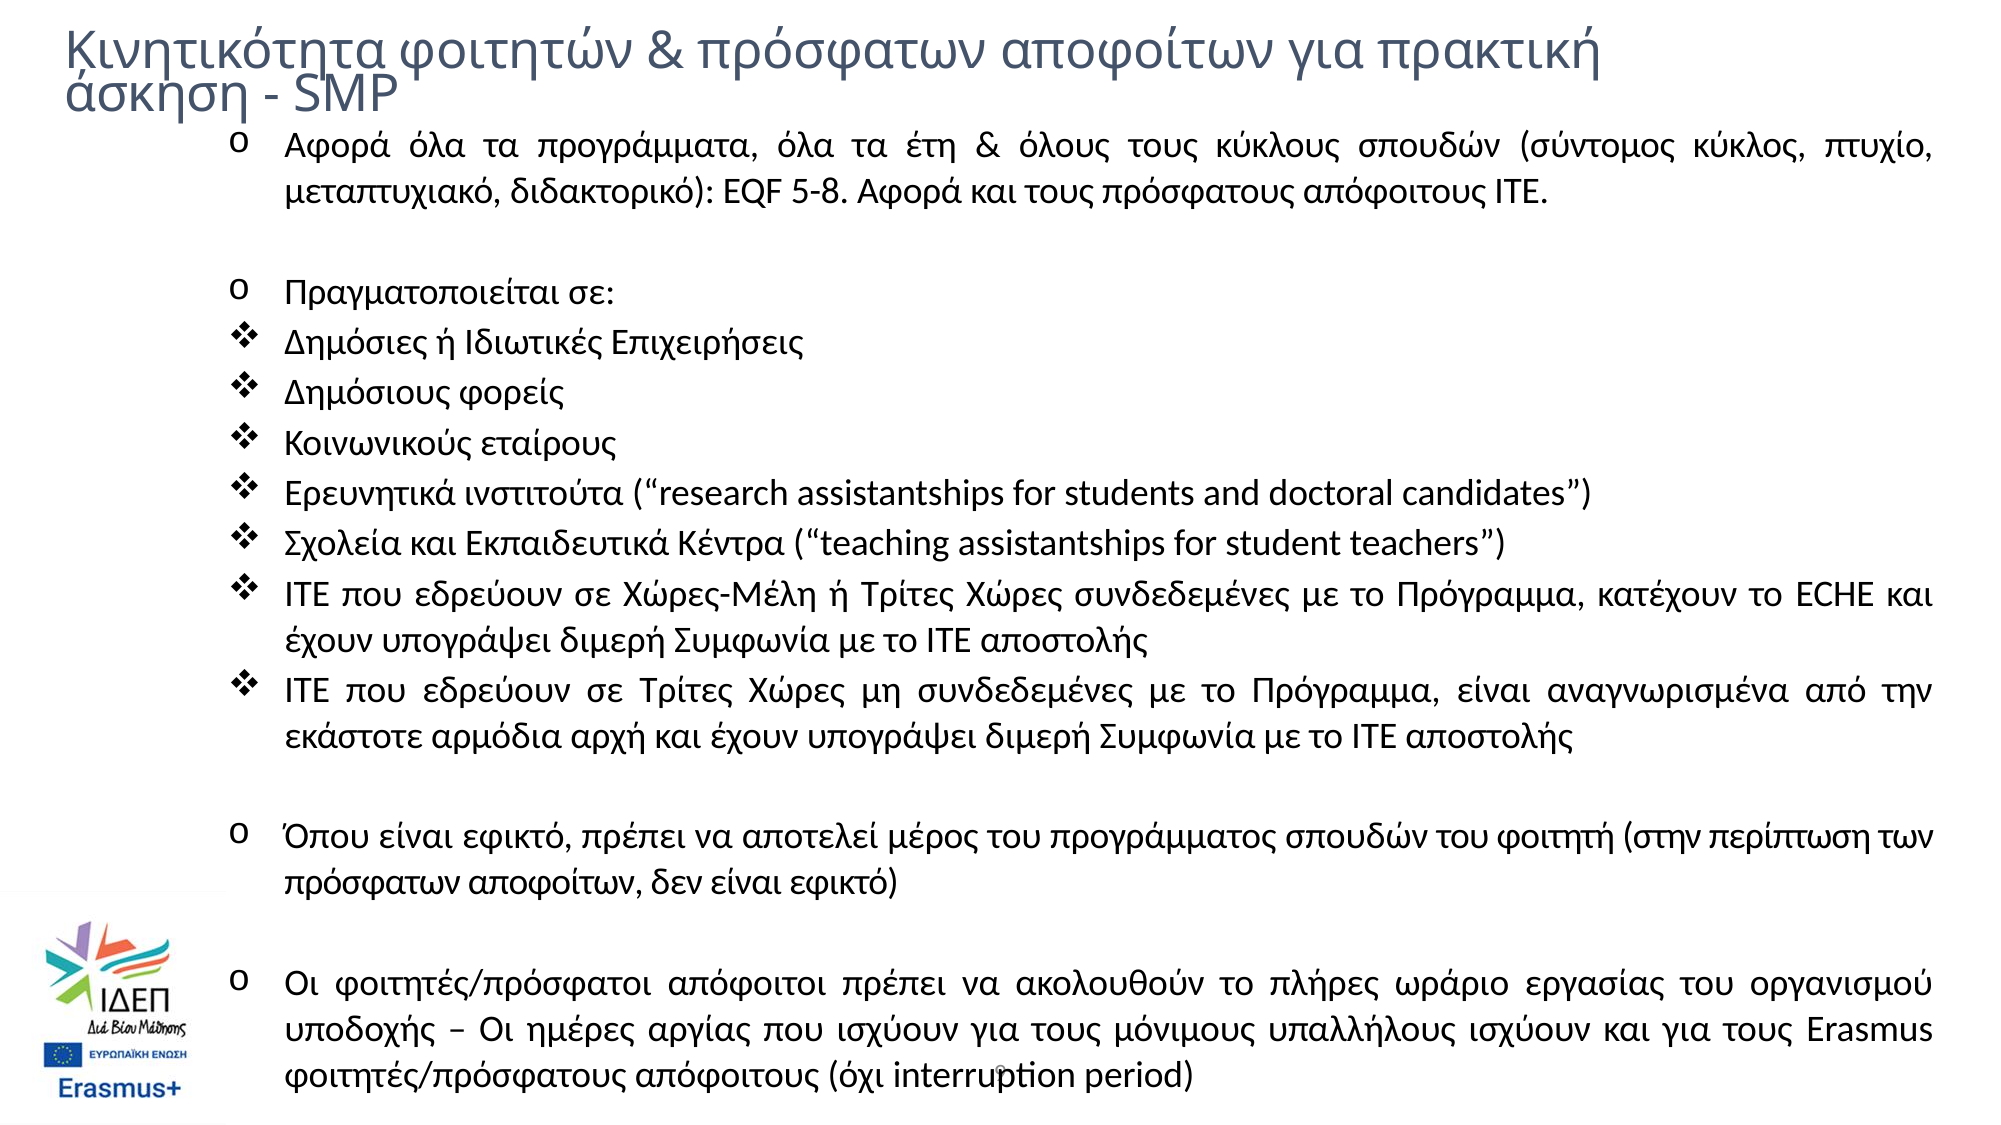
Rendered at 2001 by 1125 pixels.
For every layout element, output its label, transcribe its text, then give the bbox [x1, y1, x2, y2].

picture [0, 891, 227, 1125]
title Κινητικότητα φοιτητών & πρόσφατων αποφοίτων για πρακτική άσκηση - SMP [62, 12, 1688, 222]
text_box Αφορά όλα τα προγράμματα, όλα τα έτη & όλους τους κύκλους σπουδών (σύντομος κύκλος, πτυχίο, μεταπτυχιακό, διδακτορικό): EQF 5-8. Αφορά και τους πρόσφατους απόφοιτους ΙΤΕ. Πραγματοποιείται σε: Δημόσιες ή Ιδιωτικές Επιχειρήσεις Δημόσιους φορείς Κοινωνικούς εταίρους Ερευνητικά ινστιτούτα (“research assistantships for students and doctoral candidates”) Σχολεία και Εκπαιδευτικά Κέντρα (“teaching assistantships for student teachers”) ΙΤΕ που εδρεύουν σε Χώρες-Μέλη ή Τρίτες Χώρες συνδεδεμένες με το Πρόγραμμα, κατέχουν το ECHE και έχουν υπογράψει διμερή Συμφωνία με το ΙΤΕ αποστολής ΙΤΕ που εδρεύουν σε Τρίτες Χώρες μη συνδεδεμένες με το Πρόγραμμα, είναι αναγνωρισμένα από την εκάστοτε αρμόδια αρχή και έχουν υπογράψει διμερή Συμφωνία με το ΙΤΕ αποστολής Όπου είναι εφικτό, πρέπει να αποτελεί μέρος του προγράμματος σπουδών του φοιτητή (στην περίπτωση των πρόσφατων αποφοίτων, δεν είναι εφικτό) Οι φοιτητές/πρόσφατοι απόφοιτοι πρέπει να ακολουθούν το πλήρες ωράριο εργασίας του οργανισμού υποδοχής – Οι ημέρες αργίας που ισχύουν για τους μόνιμους υπαλλήλους ισχύουν και για τους Erasmus φοιτητές/πρόσφατους απόφοιτους (όχι interruption period) [225, 112, 2000, 1125]
